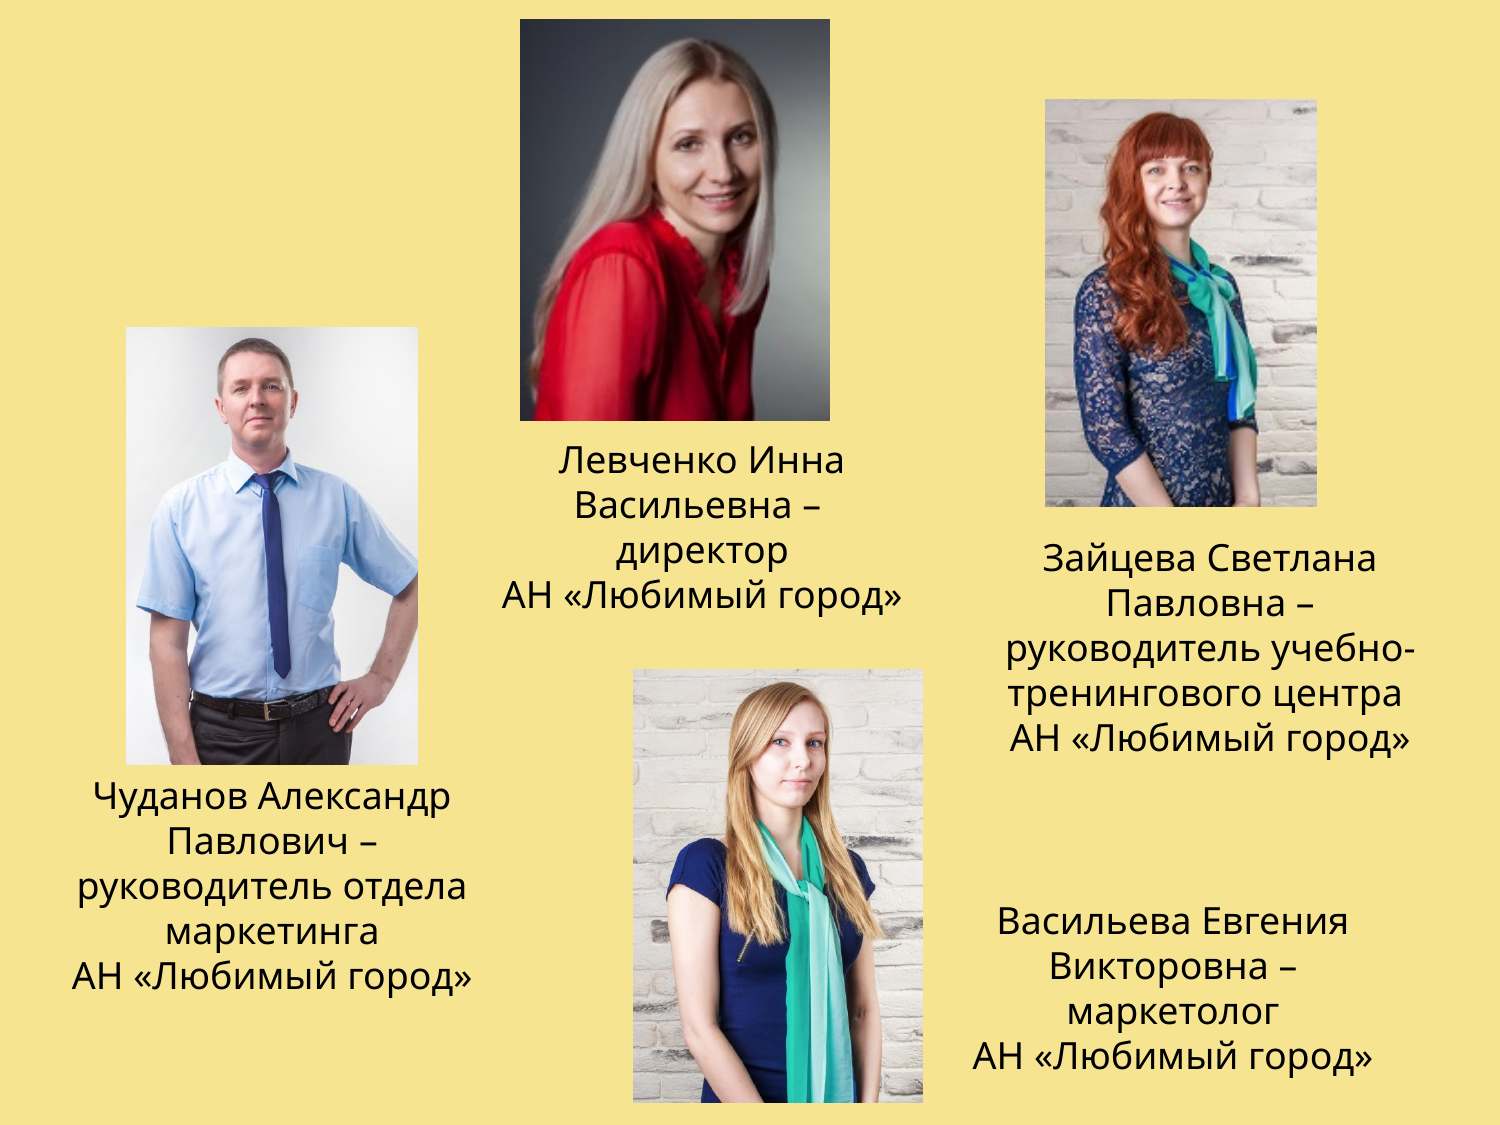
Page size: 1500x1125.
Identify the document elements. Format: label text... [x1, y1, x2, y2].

text_box Чуданов Александр Павлович – руководитель отдела маркетинга АН «Любимый город» [24, 764, 521, 1005]
picture [126, 327, 419, 766]
text_box Васильева Евгения Викторовна – маркетолог АН «Любимый город» [927, 889, 1422, 1085]
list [633, 669, 923, 1103]
picture [519, 18, 830, 422]
picture [1045, 99, 1318, 508]
text_box Левченко Инна Васильевна – директор АН «Любимый город» [479, 428, 925, 624]
text_box Зайцева Светлана Павловна – руководитель учебно-тренингового центра АН «Любимый город» [962, 527, 1459, 767]
